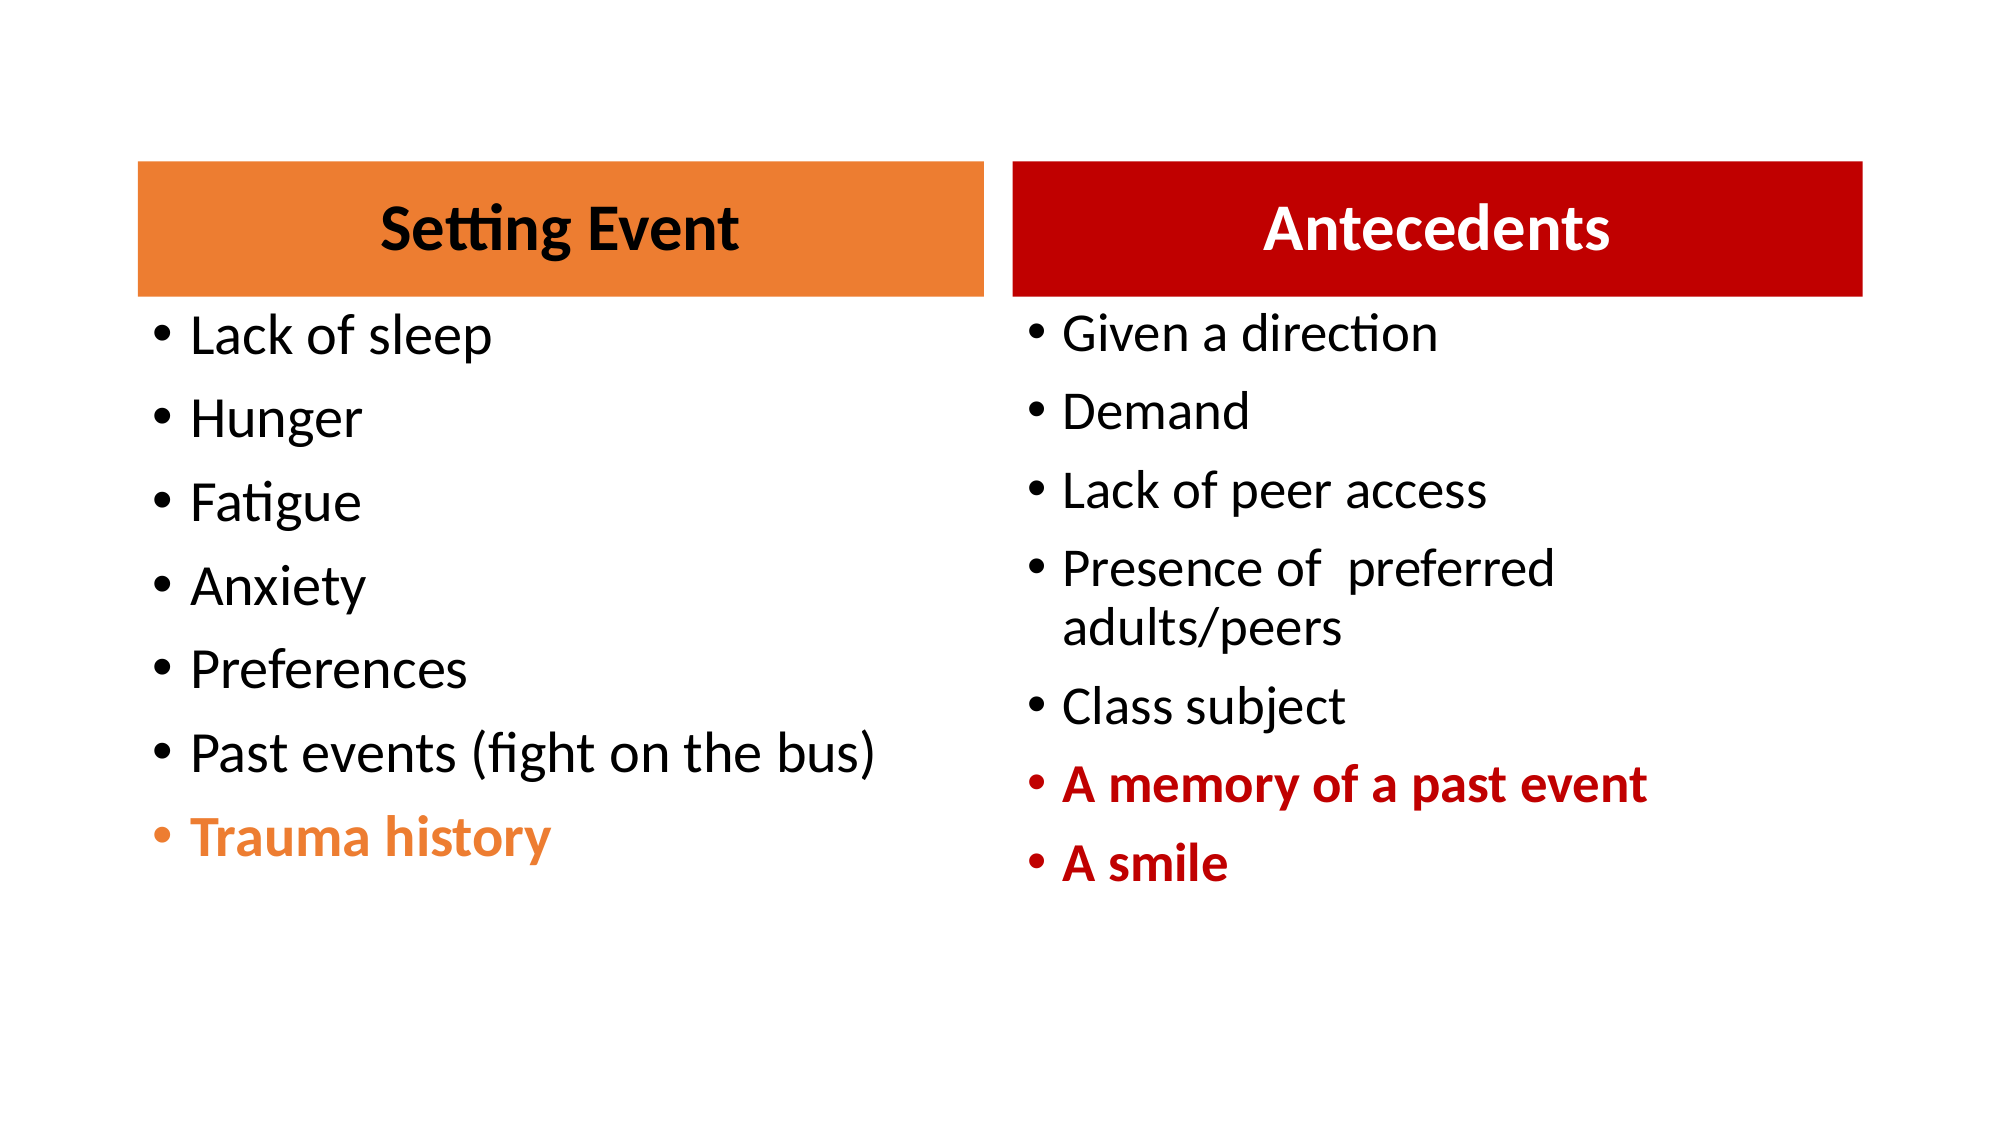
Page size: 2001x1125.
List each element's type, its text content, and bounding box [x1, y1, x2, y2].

list Antecedents [1012, 161, 1863, 296]
list Setting Event [137, 161, 984, 296]
list Lack of sleep Hunger Fatigue Anxiety Preferences Past events (fight on the bus) Trauma history [137, 296, 984, 901]
list Given a direction Demand Lack of peer access Presence of preferred adults/peers Class subject A memory of a past event A smile [1012, 296, 1863, 901]
